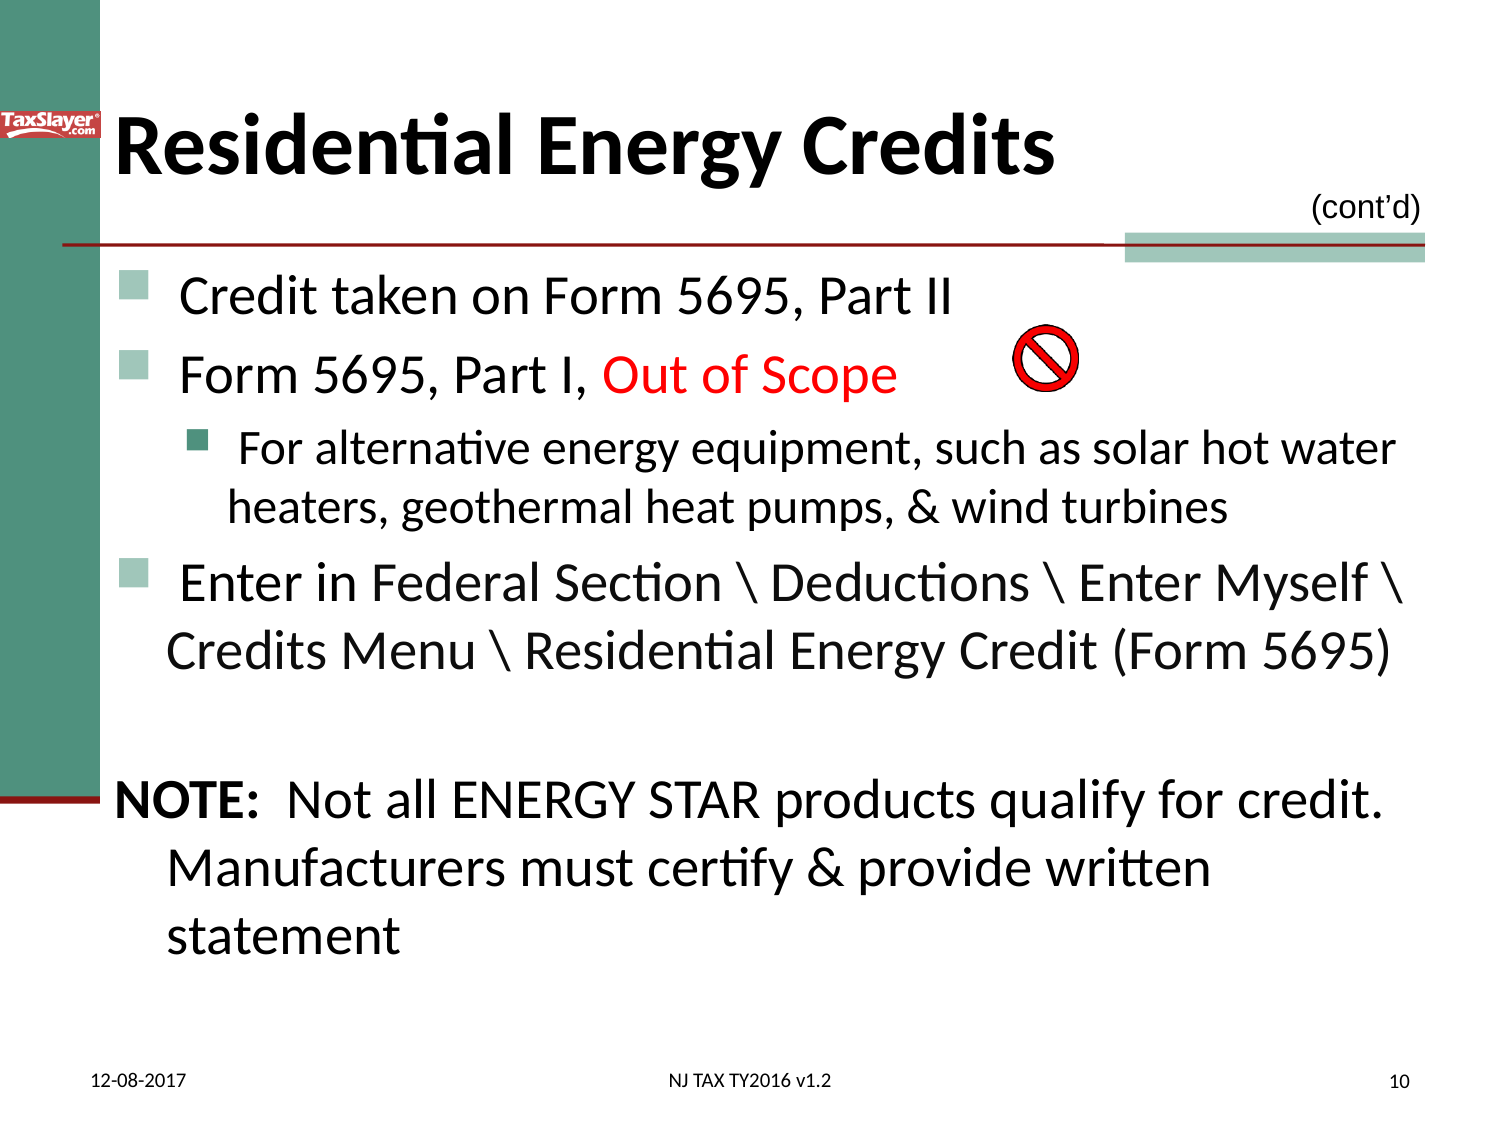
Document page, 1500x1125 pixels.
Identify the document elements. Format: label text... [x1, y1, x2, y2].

picture [1012, 324, 1079, 392]
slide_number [74, 1049, 401, 1100]
footer NJ TAX TY2016 v1.2 [496, 1050, 1004, 1100]
list Credit taken on Form 5695, Part II Form 5695, Part I, Out of Scope For alternative energy equipment, such as solar hot water heaters, geothermal heat pumps, & wind turbines Enter in Federal Section \ Deductions \ Enter Myself \ Credits Menu \ Residential Energy Credit (Form 5695) NOTE: Not all ENERGY STAR products qualify for credit. Manufacturers must certify & provide written statement [99, 249, 1425, 1038]
title Residential Energy Credits [99, 45, 1425, 234]
text_box (cont’d) [1295, 177, 1437, 233]
slide_number 10 [1112, 1049, 1426, 1101]
picture [0, 110, 101, 139]
